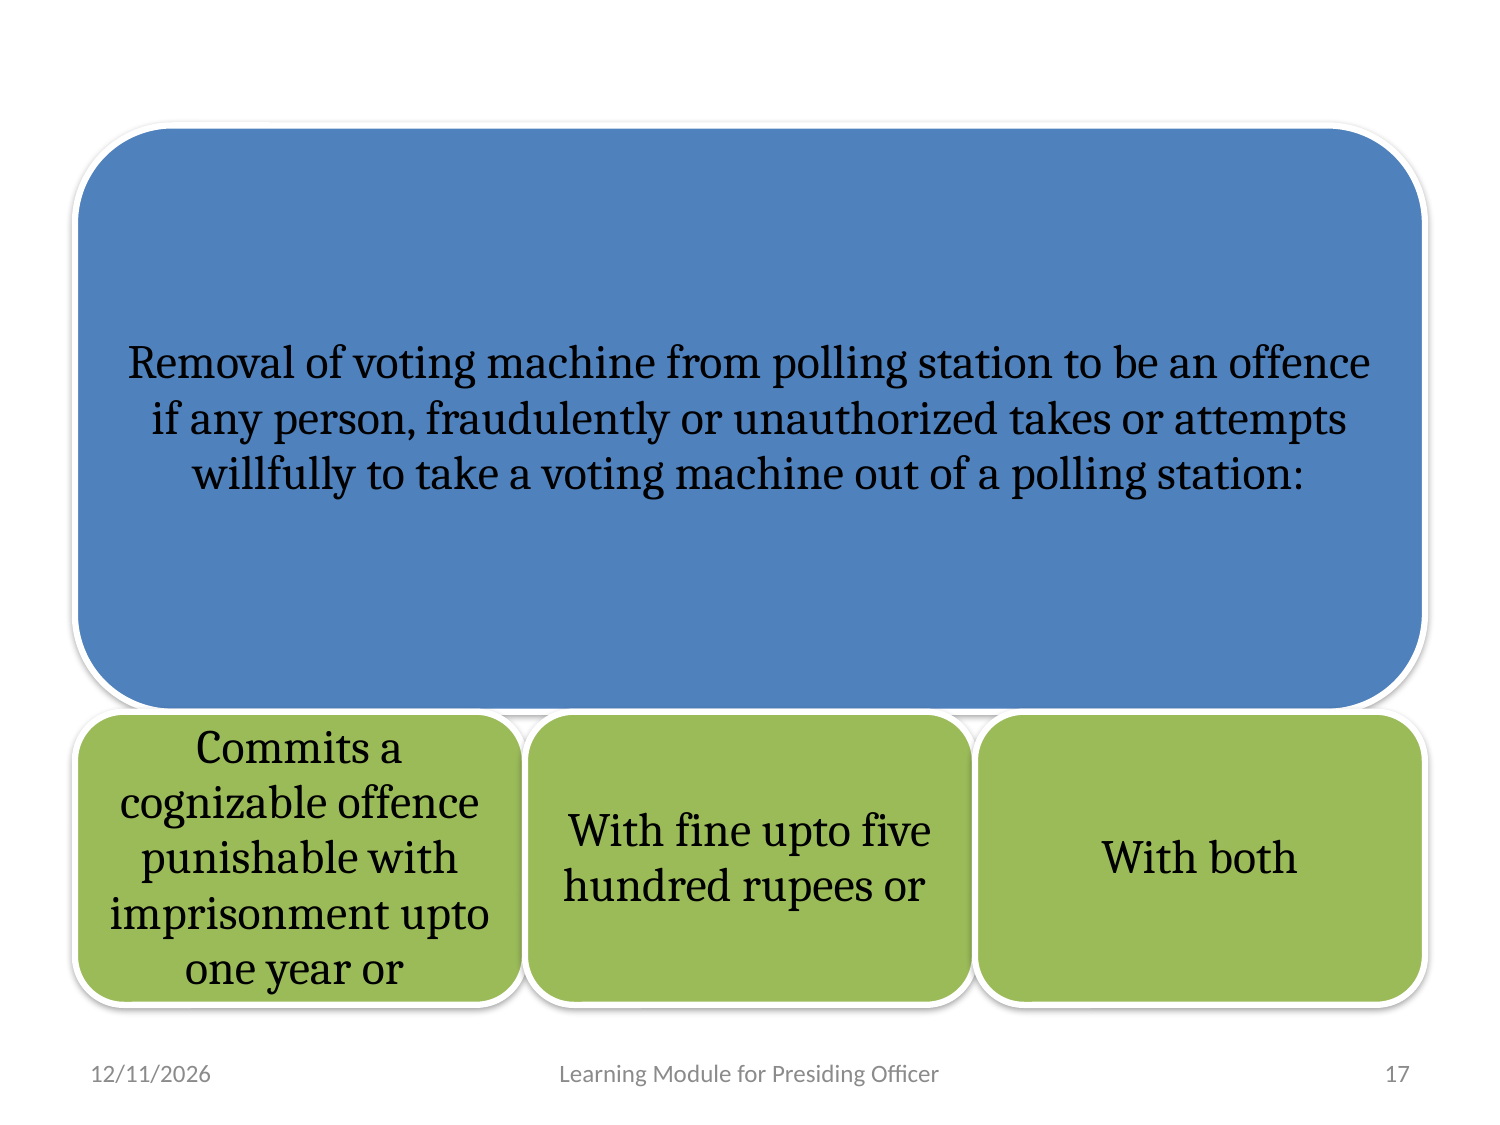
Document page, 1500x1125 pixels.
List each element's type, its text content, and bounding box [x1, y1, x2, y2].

slide_number 17 [1074, 1042, 1425, 1103]
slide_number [75, 1042, 425, 1103]
footer Learning Module for Presiding Officer [512, 1042, 988, 1103]
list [74, 125, 1426, 1006]
